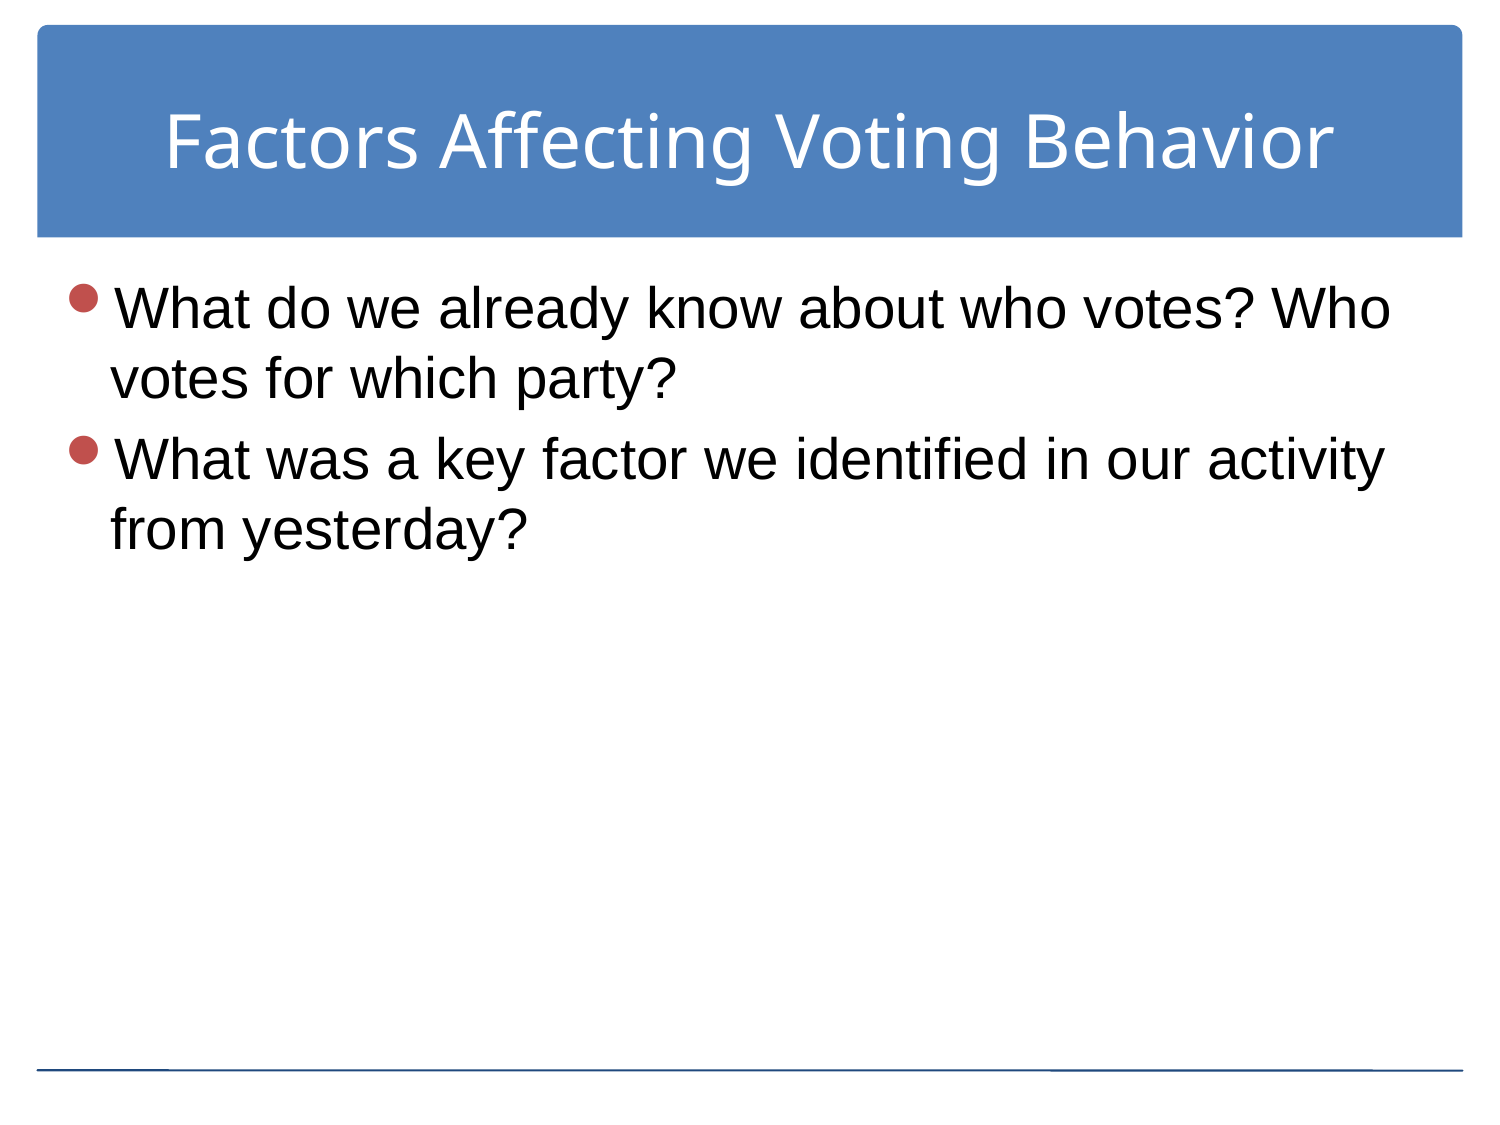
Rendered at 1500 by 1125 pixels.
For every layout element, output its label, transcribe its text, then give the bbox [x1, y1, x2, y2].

title Factors Affecting Voting Behavior [50, 45, 1450, 233]
list What do we already know about who votes? Who votes for which party? What was a key factor we identified in our activity from yesterday? [50, 262, 1450, 1050]
